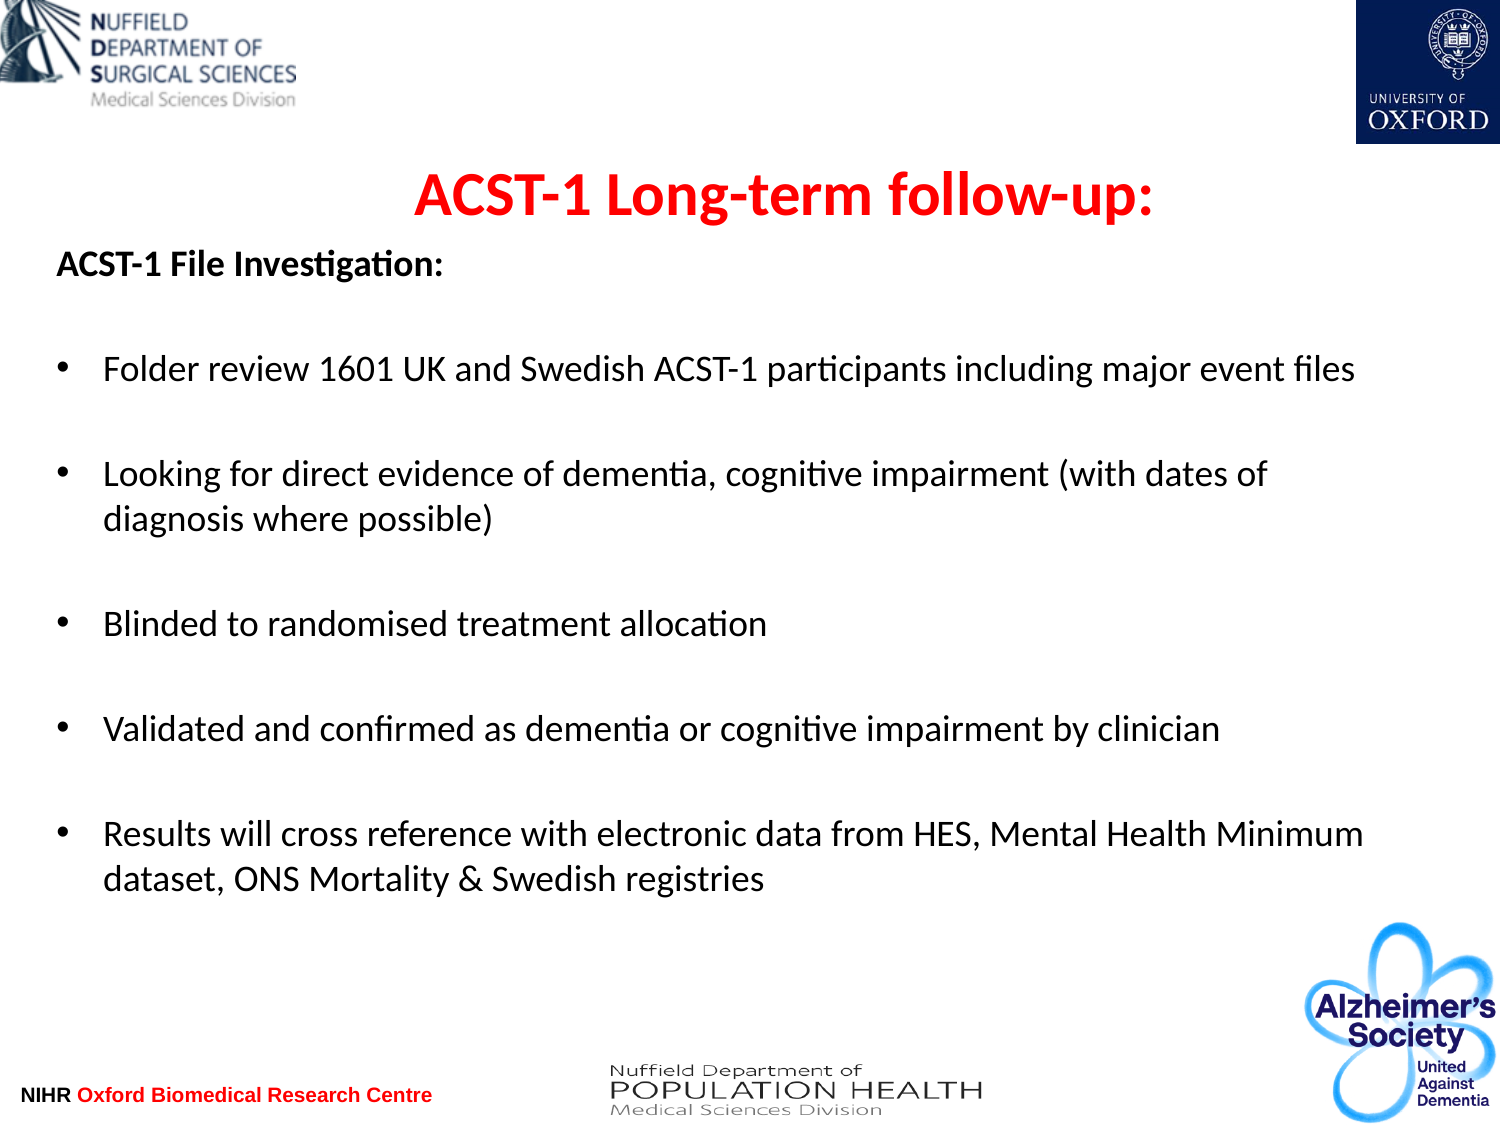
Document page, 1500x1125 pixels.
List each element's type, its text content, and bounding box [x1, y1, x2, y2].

picture [0, 0, 296, 119]
title ACST-1 Long-term follow-up: [147, 69, 1423, 231]
subtitle ACST-1 File Investigation: Folder review 1601 UK and Swedish ACST-1 participants including major event files Looking for direct evidence of dementia, cognitive impairment (with dates of diagnosis where possible) Blinded to randomised treatment allocation Validated and confirmed as dementia or cognitive impairment by clinician Results will cross reference with electronic data from HES, Mental Health Minimum dataset, ONS Mortality & Swedish registries [41, 231, 1429, 1047]
picture [1355, 0, 1500, 144]
text_box NIHR Oxford Biomedical Research Centre [5, 1073, 449, 1114]
picture [607, 1062, 1014, 1117]
picture [1302, 917, 1498, 1125]
